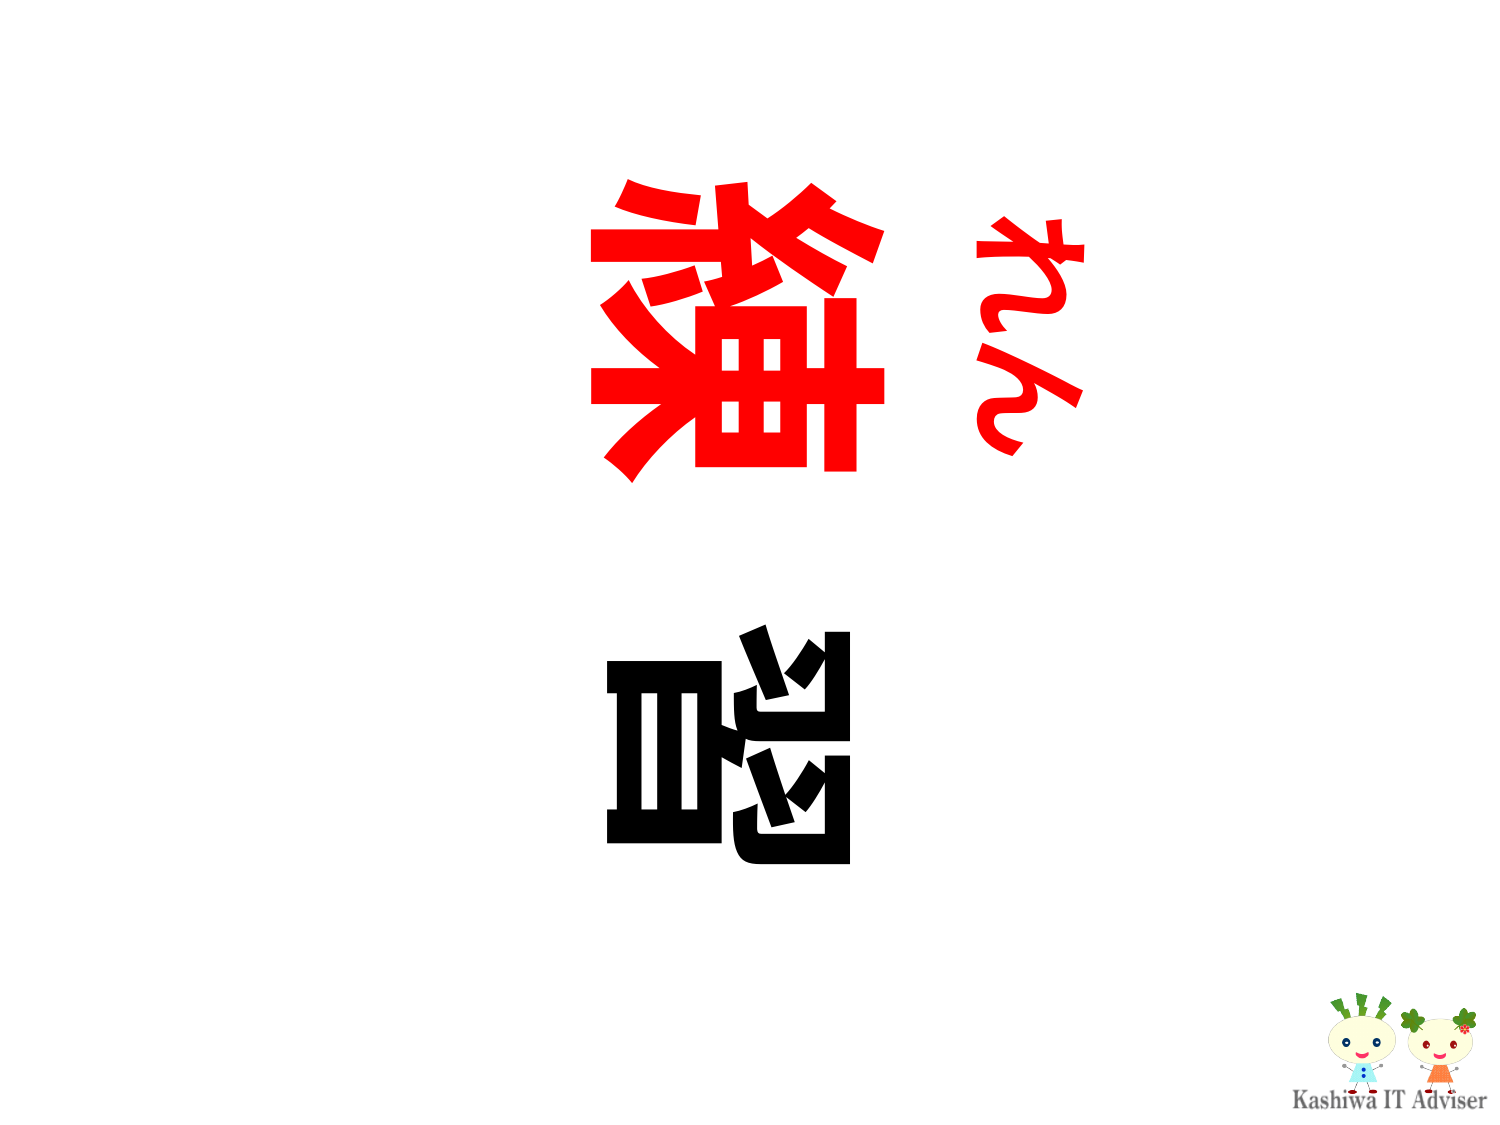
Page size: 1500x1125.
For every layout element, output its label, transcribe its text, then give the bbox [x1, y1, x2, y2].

text_box 練 [530, 160, 939, 468]
text_box 習 [575, 615, 904, 917]
picture [1292, 992, 1488, 1110]
text_box れん [934, 196, 1117, 551]
